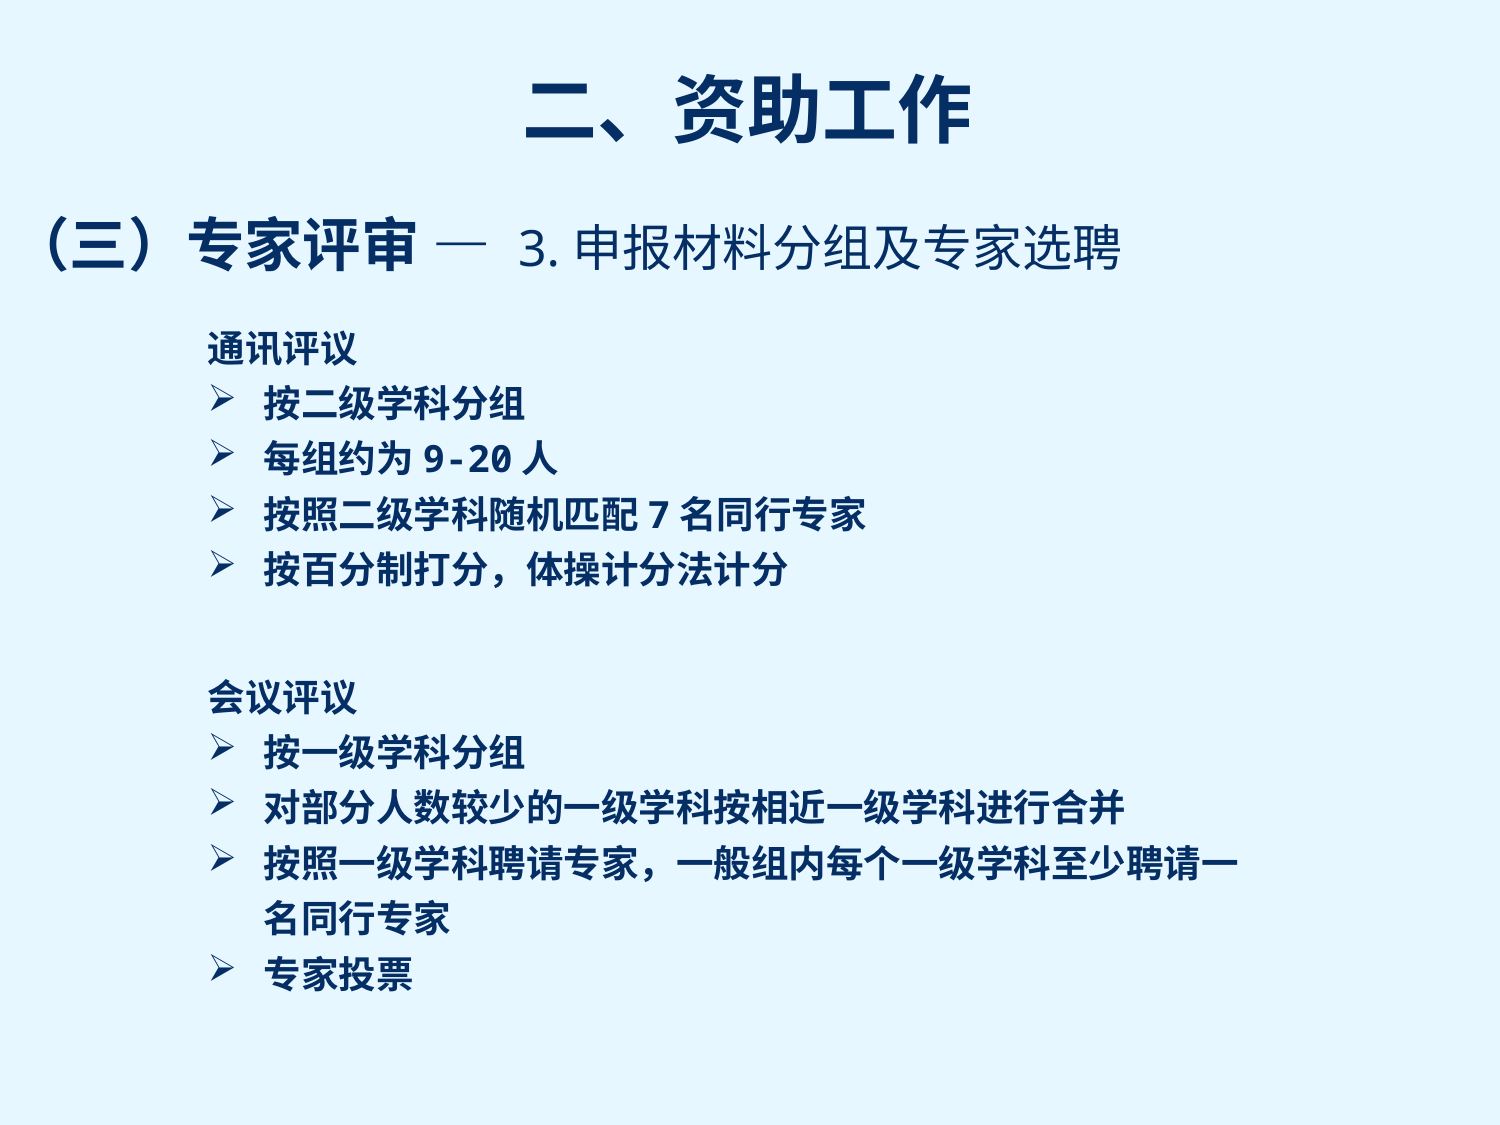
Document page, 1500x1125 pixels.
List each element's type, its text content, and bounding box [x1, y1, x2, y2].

text_box 通讯评议 按二级学科分组 每组约为9-20人 按照二级学科随机匹配7名同行专家 按百分制打分，体操计分法计分 会议评议 按一级学科分组 对部分人数较少的一级学科按相近一级学科进行合并 按照一级学科聘请专家，一般组内每个一级学科至少聘请一名同行专家 专家投票 [192, 294, 1279, 1063]
text_box （三）专家评审 — 3.申报材料分组及专家选聘 [0, 200, 1278, 295]
